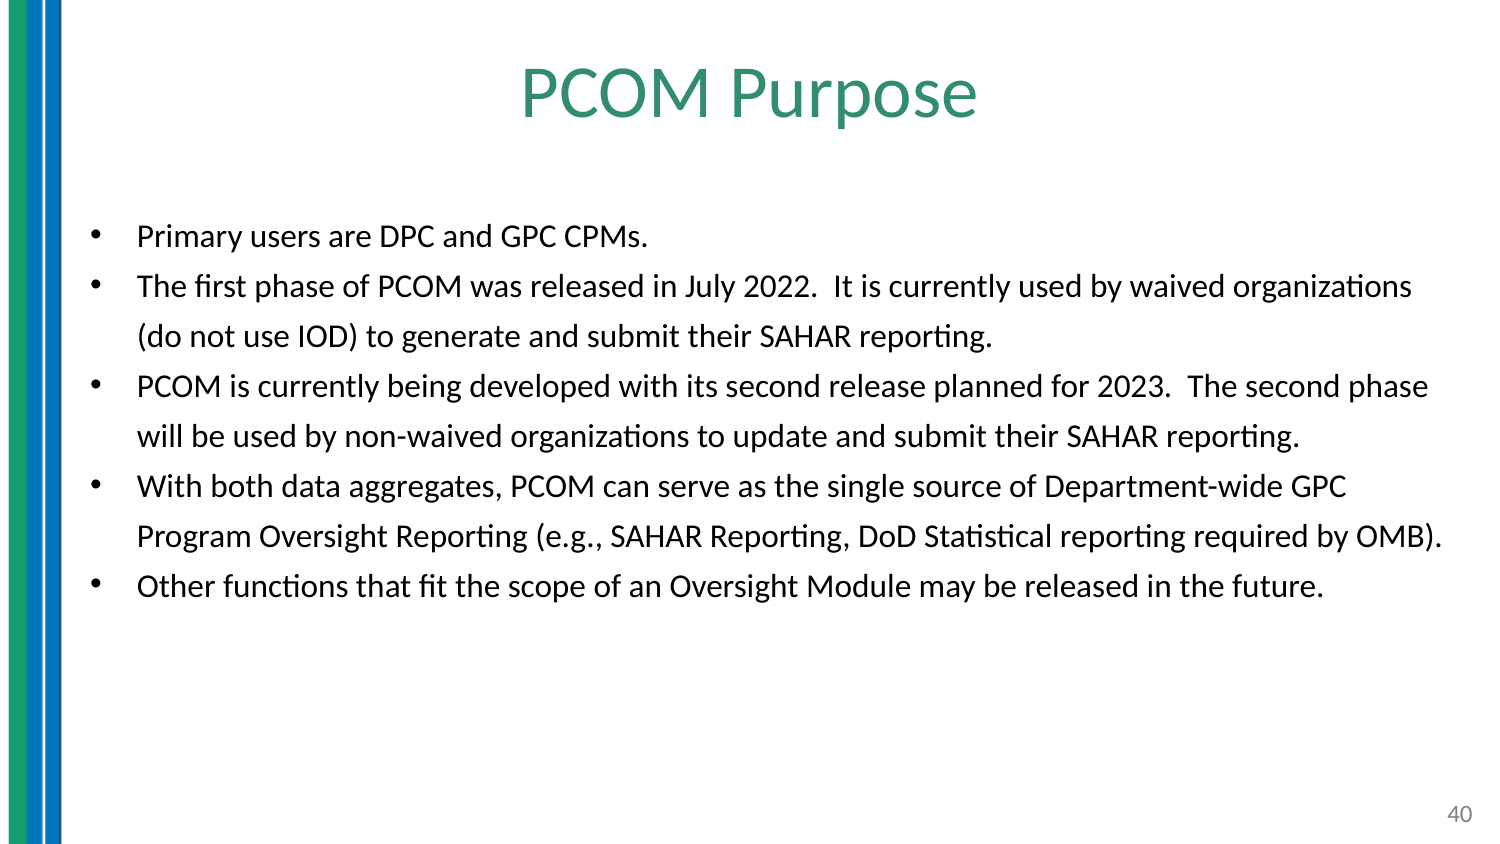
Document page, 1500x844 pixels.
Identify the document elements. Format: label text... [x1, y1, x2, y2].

picture [29, 0, 1500, 844]
list Primary users are DPC and GPC CPMs. The first phase of PCOM was released in July 2022. It is currently used by waived organizations (do not use IOD) to generate and submit their SAHAR reporting. PCOM is currently being developed with its second release planned for 2023. The second phase will be used by non-waived organizations to update and submit their SAHAR reporting. With both data aggregates, PCOM can serve as the single source of Department-wide GPC Program Oversight Reporting (e.g., SAHAR Reporting, DoD Statistical reporting required by OMB). Other functions that fit the scope of an Oversight Module may be released in the future. [75, 196, 1477, 754]
title PCOM Purpose [75, 0, 1425, 175]
picture [0, 0, 26, 844]
